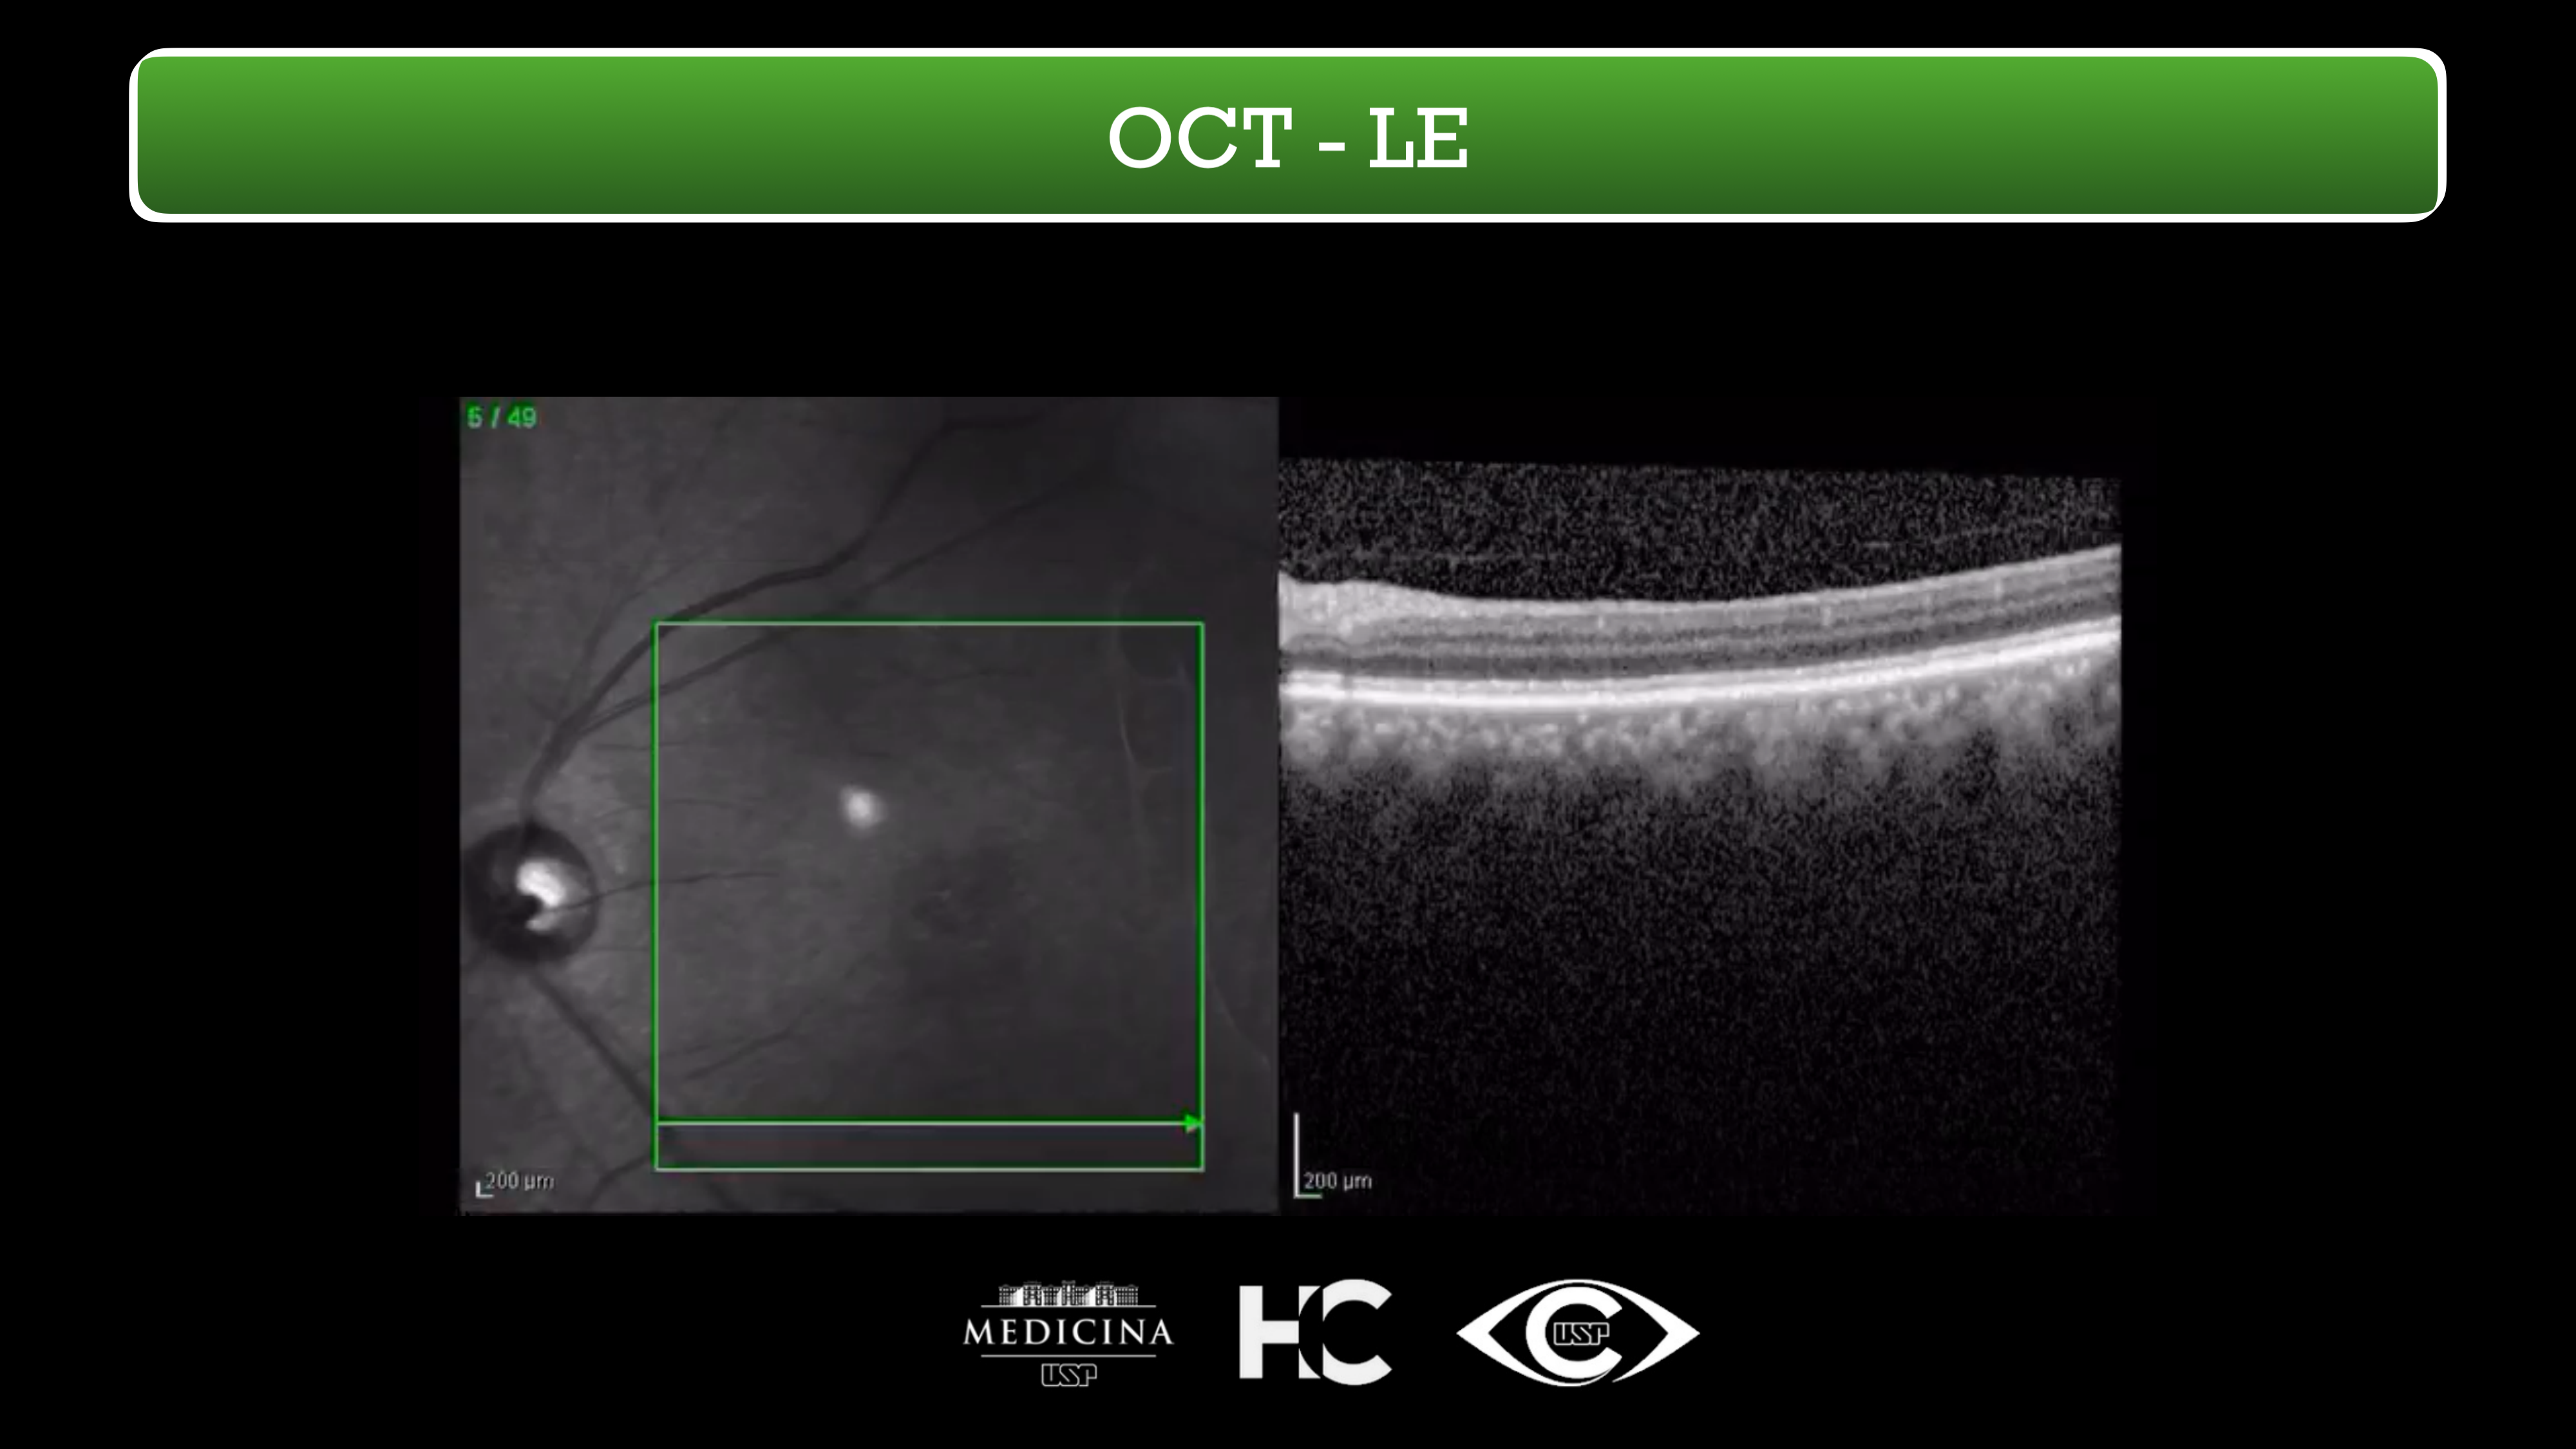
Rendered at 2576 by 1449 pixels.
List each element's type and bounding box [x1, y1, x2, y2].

text_box [419, 396, 2157, 1217]
picture [126, 44, 2450, 226]
picture [936, 1217, 1711, 1449]
